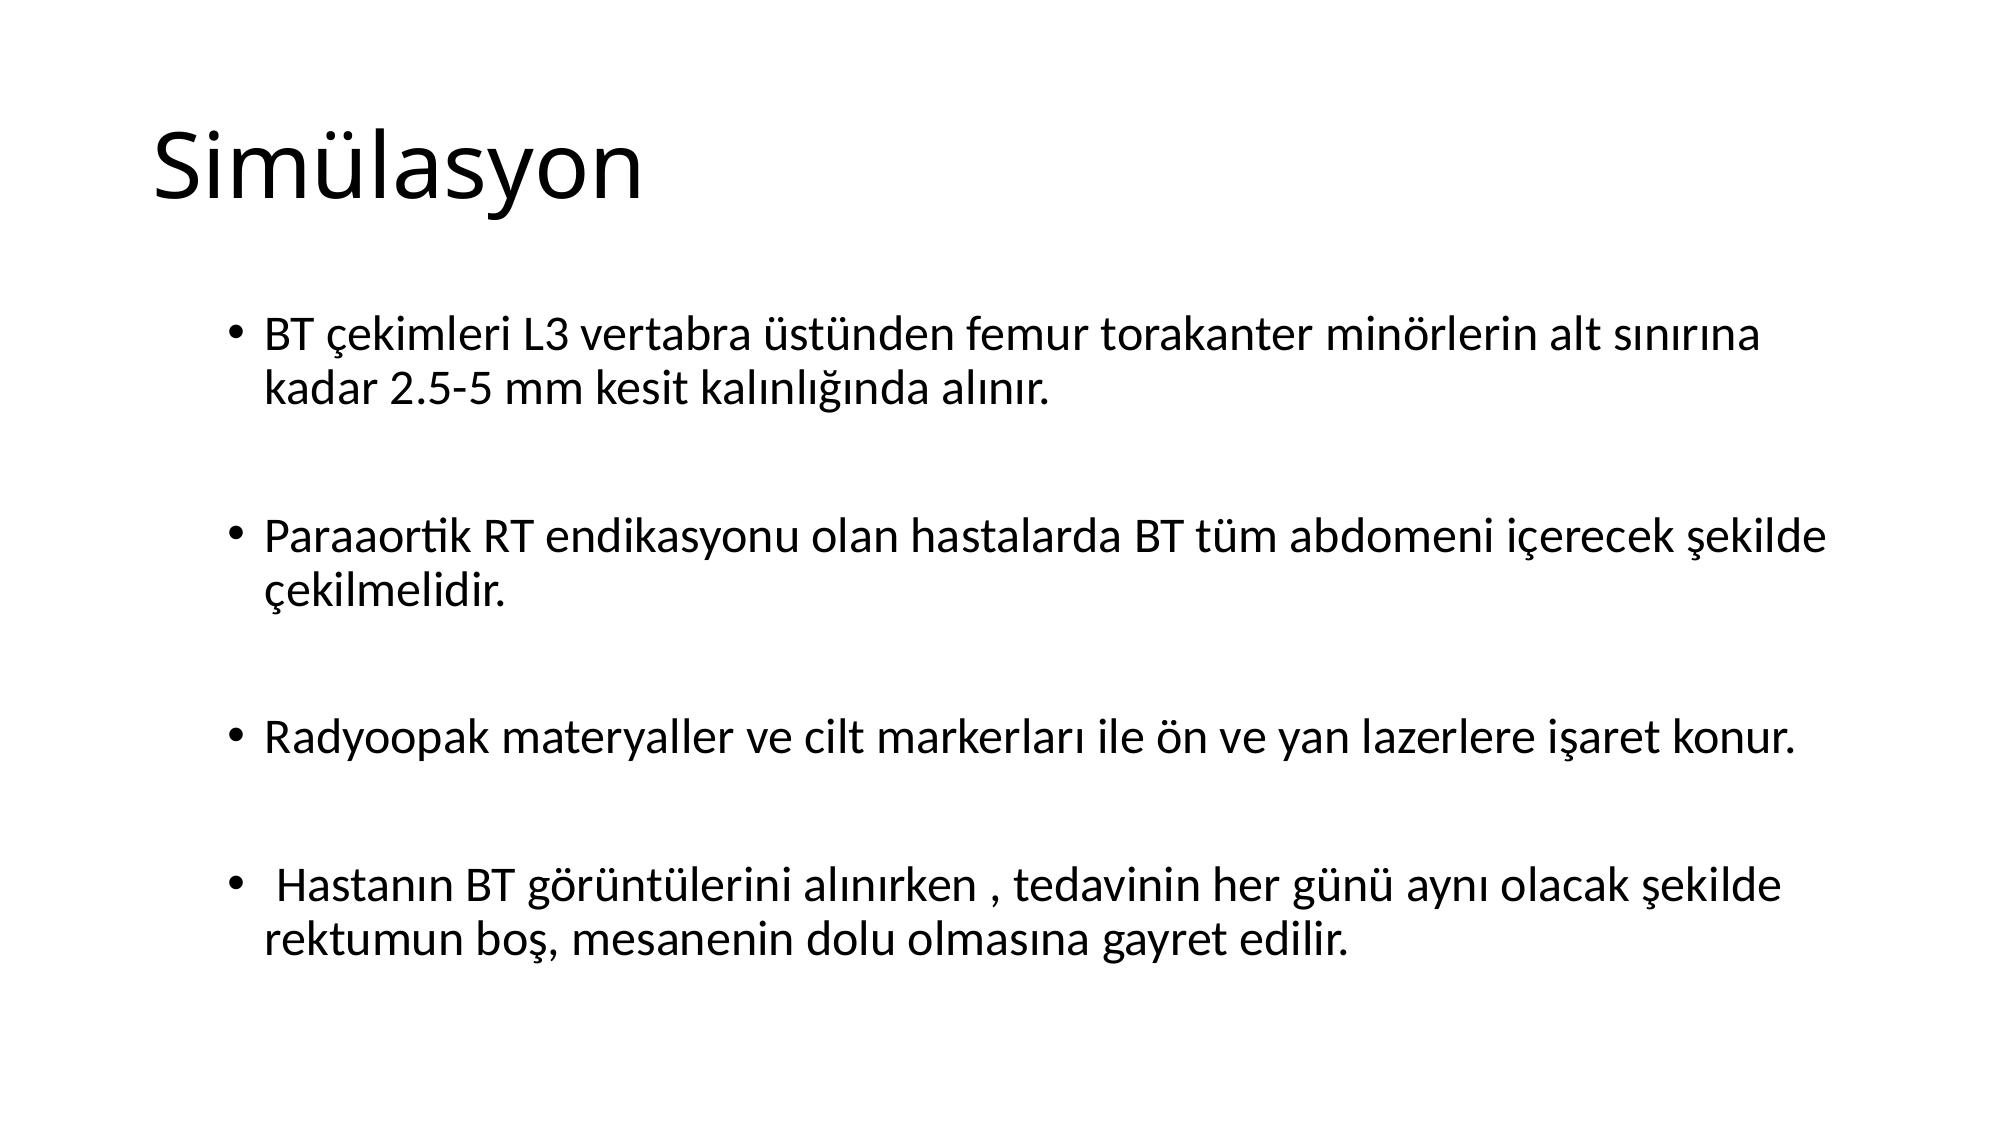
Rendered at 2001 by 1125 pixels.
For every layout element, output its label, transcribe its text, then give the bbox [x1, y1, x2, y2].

list BT çekimleri L3 vertabra üstünden femur torakanter minörlerin alt sınırına kadar 2.5-5 mm kesit kalınlığında alınır. Paraaortik RT endikasyonu olan hastalarda BT tüm abdomeni içerecek şekilde çekilmelidir. Radyoopak materyaller ve cilt markerları ile ön ve yan lazerlere işaret konur. Hastanın BT görüntülerini alınırken , tedavinin her günü aynı olacak şekilde rektumun boş, mesanenin dolu olmasına gayret edilir. [137, 299, 1863, 1014]
title Simülasyon [137, 59, 1863, 278]
